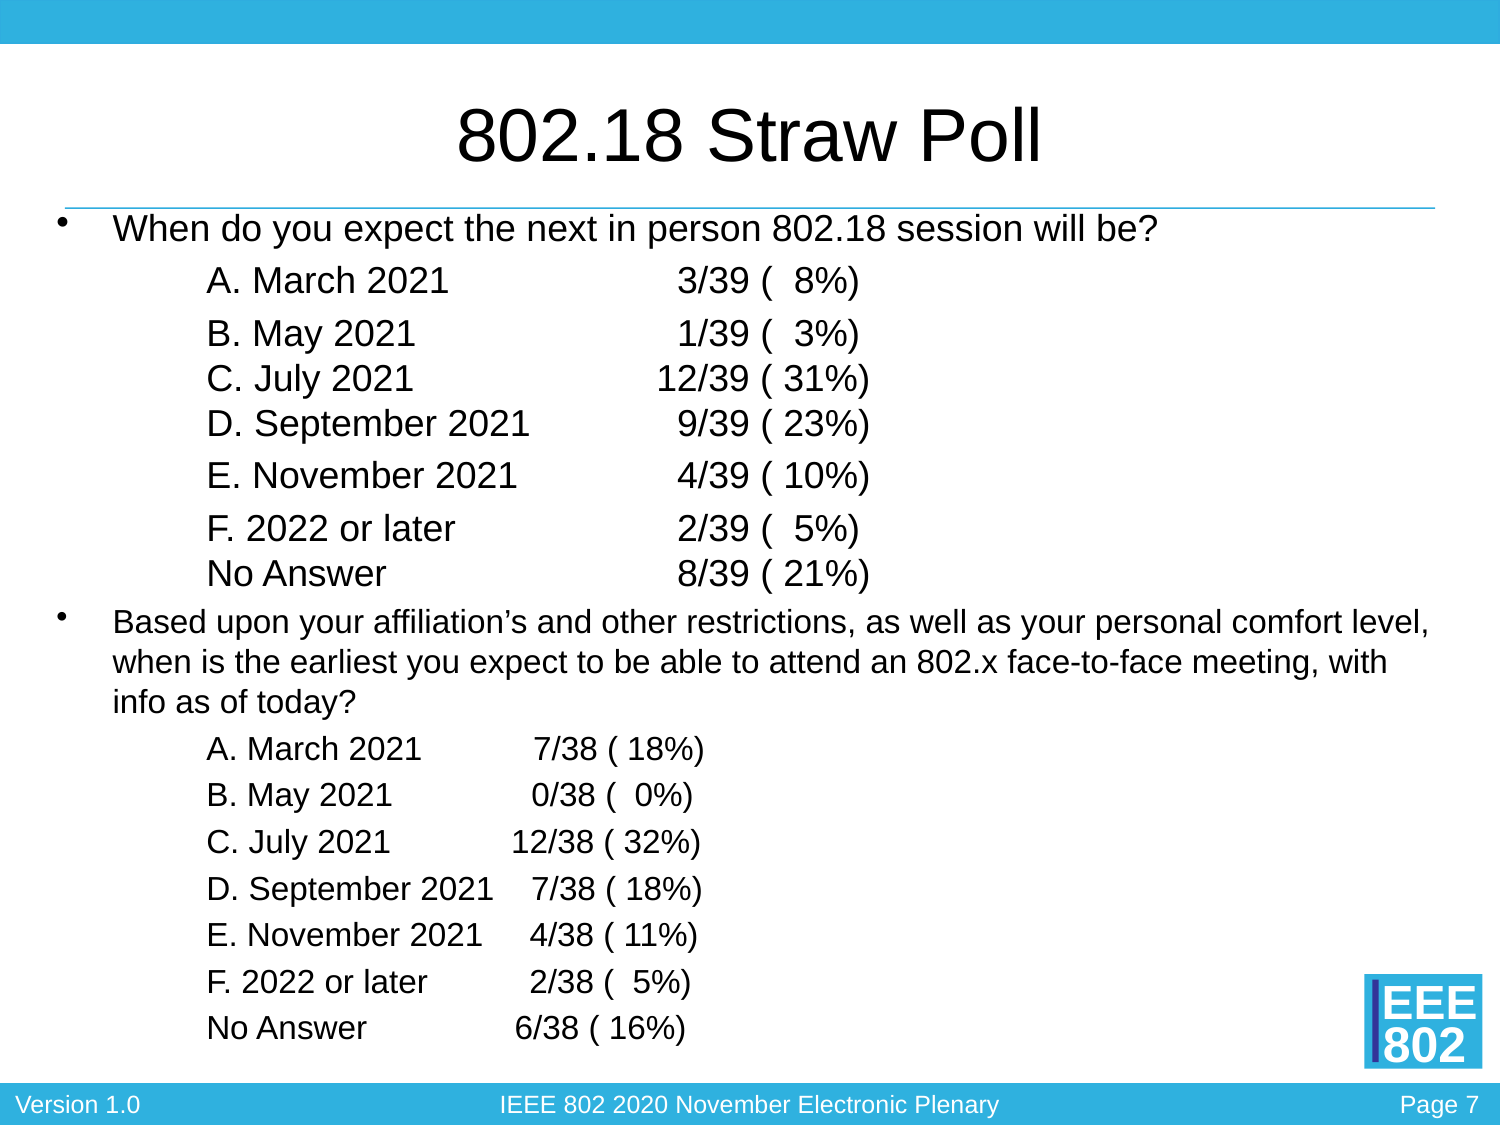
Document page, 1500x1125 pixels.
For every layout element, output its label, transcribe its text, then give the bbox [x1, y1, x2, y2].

list When do you expect the next in person 802.18 session will be? A. March 2021 3/39 ( 8%) B. May 2021 1/39 ( 3%) C. July 2021 12/39 ( 31%) D. September 2021 9/39 ( 23%) E. November 2021 4/39 ( 10%) F. 2022 or later 2/39 ( 5%) No Answer 8/39 ( 21%) Based upon your affiliation’s and other restrictions, as well as your personal comfort level, when is the earliest you expect to be able to attend an 802.x face-to-face meeting, with info as of today? A. March 2021 7/38 ( 18%) B. May 2021 0/38 ( 0%) C. July 2021 12/38 ( 32%) D. September 2021 7/38 ( 18%) E. November 2021 4/38 ( 11%) F. 2022 or later 2/38 ( 5%) No Answer 6/38 ( 16%) [41, 196, 1450, 1088]
title 802.18 Straw Poll [75, 66, 1425, 196]
